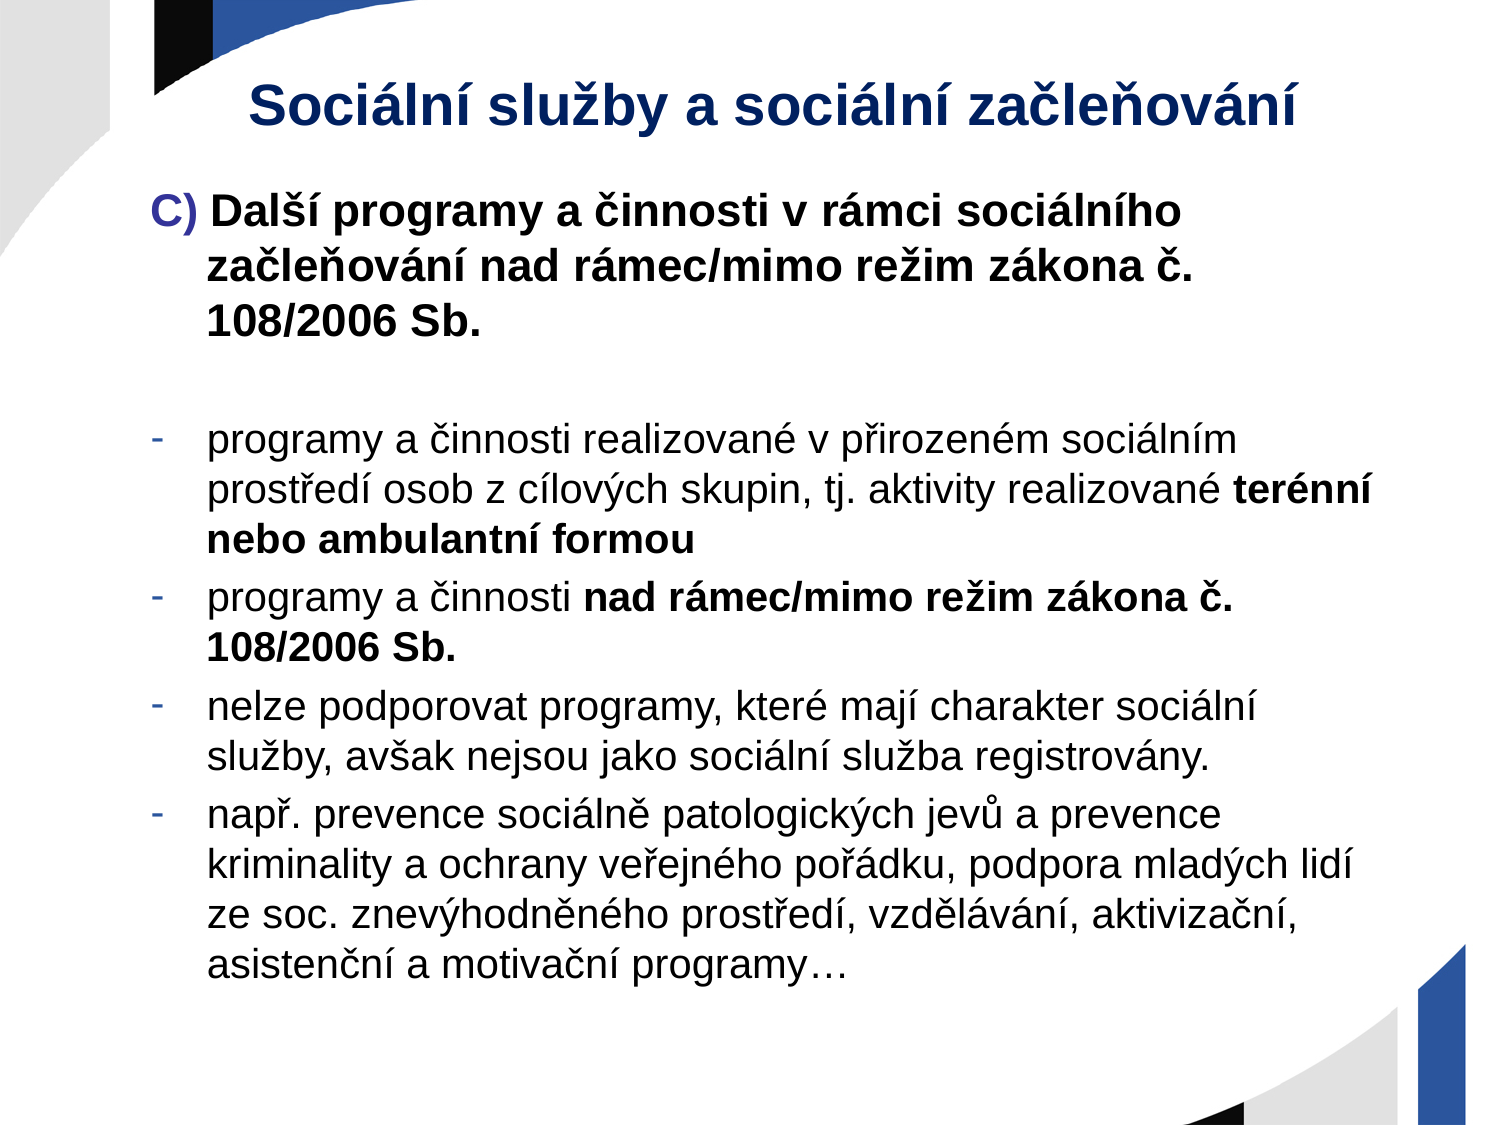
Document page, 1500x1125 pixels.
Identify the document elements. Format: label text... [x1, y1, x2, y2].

title Sociální služby a sociální začleňování [135, 42, 1412, 162]
picture [1171, 944, 1500, 1125]
picture [0, 0, 430, 258]
list C) Další programy a činnosti v rámci sociálního začleňování nad rámec/mimo režim zákona č. 108/2006 Sb. programy a činnosti realizované v přirozeném sociálním prostředí osob z cílových skupin, tj. aktivity realizované terénní nebo ambulantní formou programy a činnosti nad rámec/mimo režim zákona č. 108/2006 Sb. nelze podporovat programy, které mají charakter sociální služby, avšak nejsou jako sociální služba registrovány. např. prevence sociálně patologických jevů a prevence kriminality a ochrany veřejného pořádku, podpora mladých lidí ze soc. znevýhodněného prostředí, vzdělávání, aktivizační, asistenční a motivační programy… [135, 172, 1412, 977]
